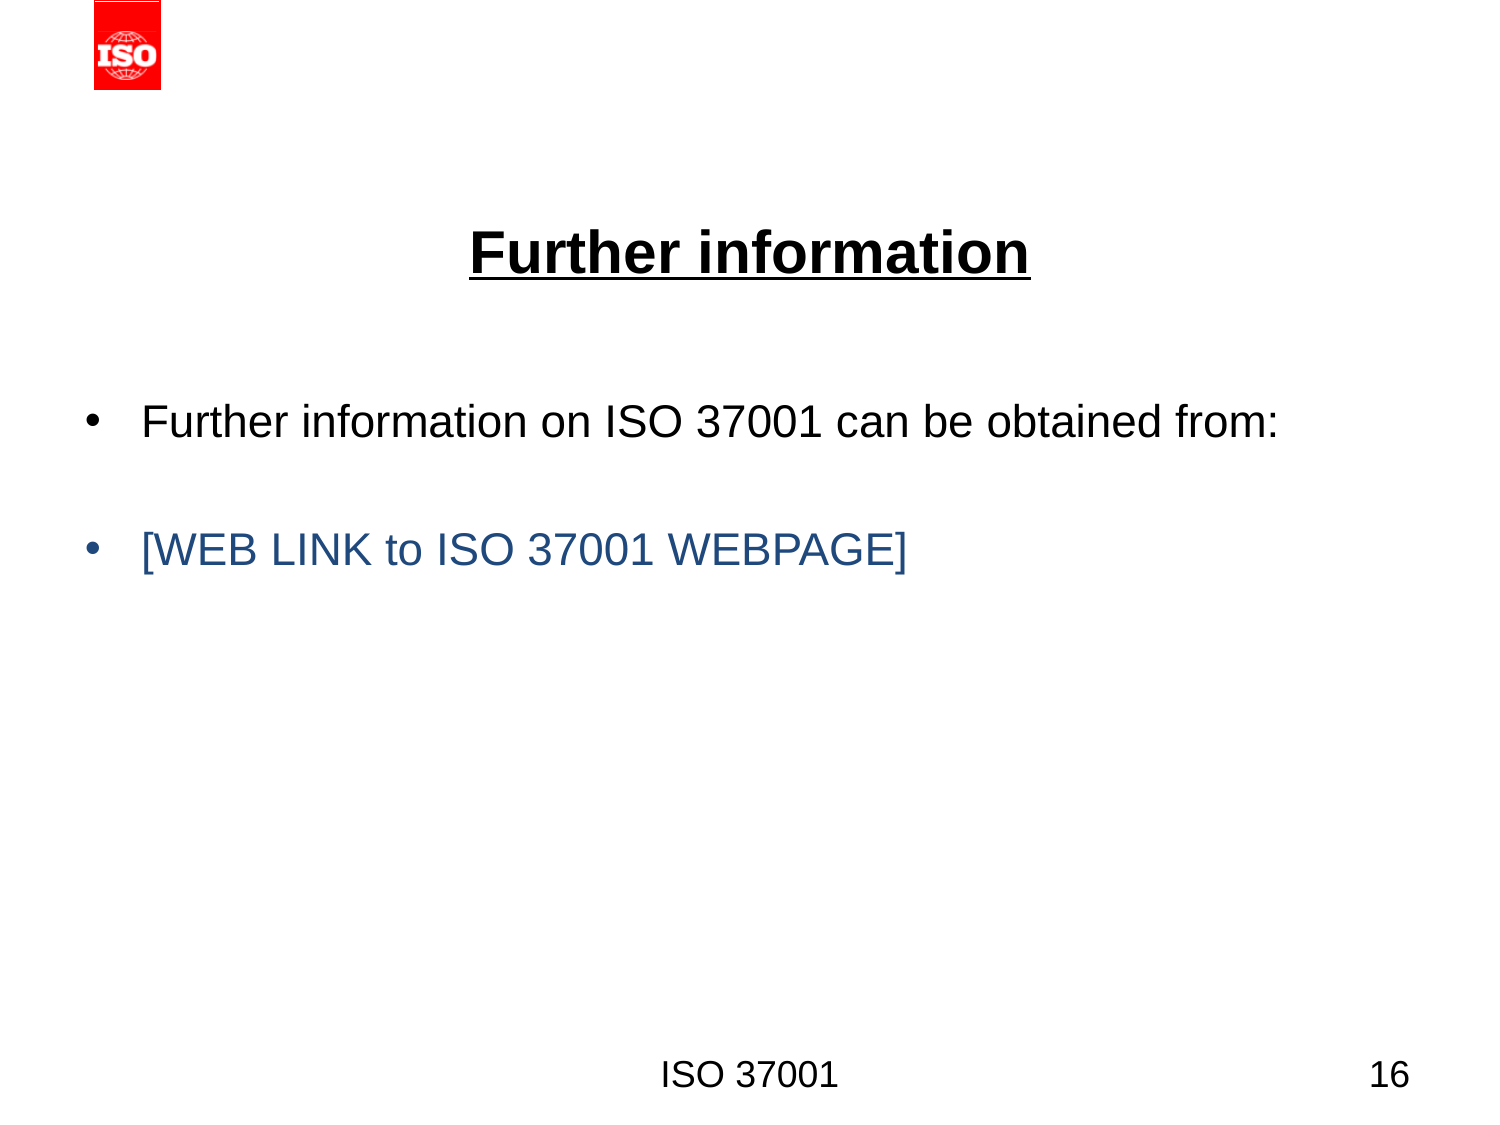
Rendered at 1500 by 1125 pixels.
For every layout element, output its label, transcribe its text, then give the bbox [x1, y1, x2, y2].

list Further information on ISO 37001 can be obtained from: [WEB LINK to ISO 37001 WEBPAGE] [69, 320, 1420, 943]
slide_number 16 [1074, 1042, 1425, 1103]
footer ISO 37001 [512, 1042, 988, 1103]
title Further information [93, 178, 1407, 320]
